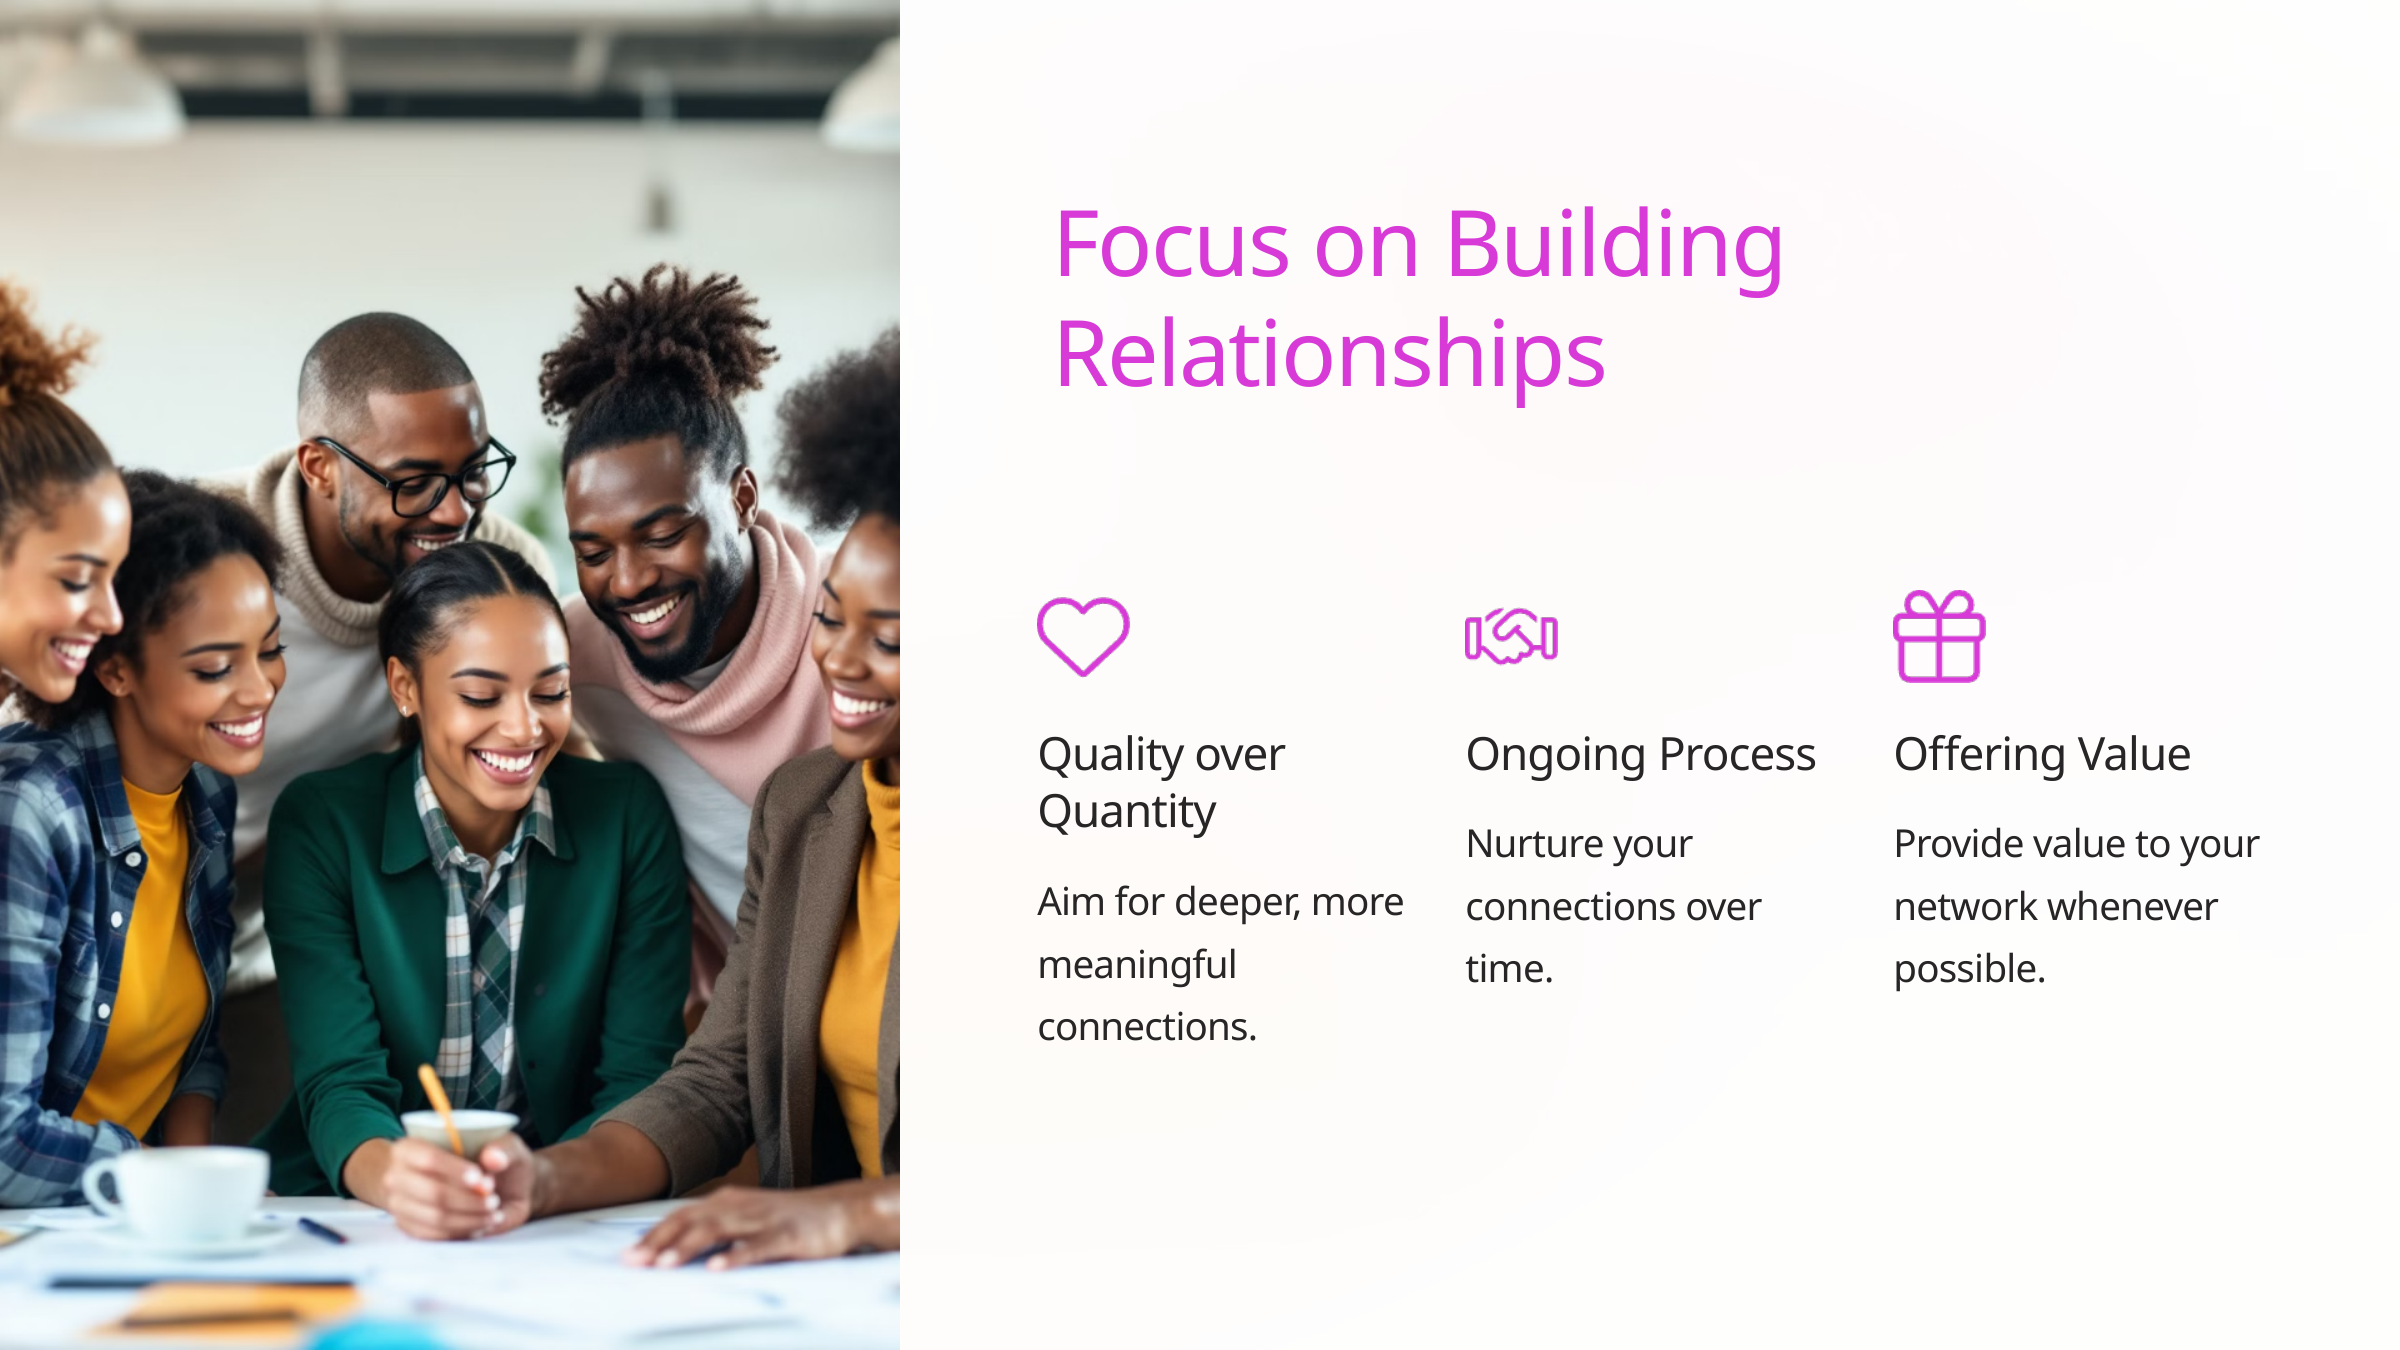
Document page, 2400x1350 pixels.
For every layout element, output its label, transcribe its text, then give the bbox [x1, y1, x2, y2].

text_box Offering Value [1893, 721, 2263, 780]
text_box Nurture your connections over time. [1465, 803, 1835, 929]
text_box Focus on Building Relationships [1037, 177, 2263, 412]
text_box Provide value to your network whenever possible. [1893, 803, 2263, 992]
text_box Ongoing Process [1465, 721, 1835, 780]
picture [1037, 590, 1130, 683]
picture [1465, 590, 1558, 683]
text_box Aim for deeper, more meaningful connections. [1037, 860, 1407, 1050]
picture [0, 0, 900, 1350]
text_box Quality over Quantity [1037, 721, 1407, 838]
picture [1893, 590, 1986, 683]
